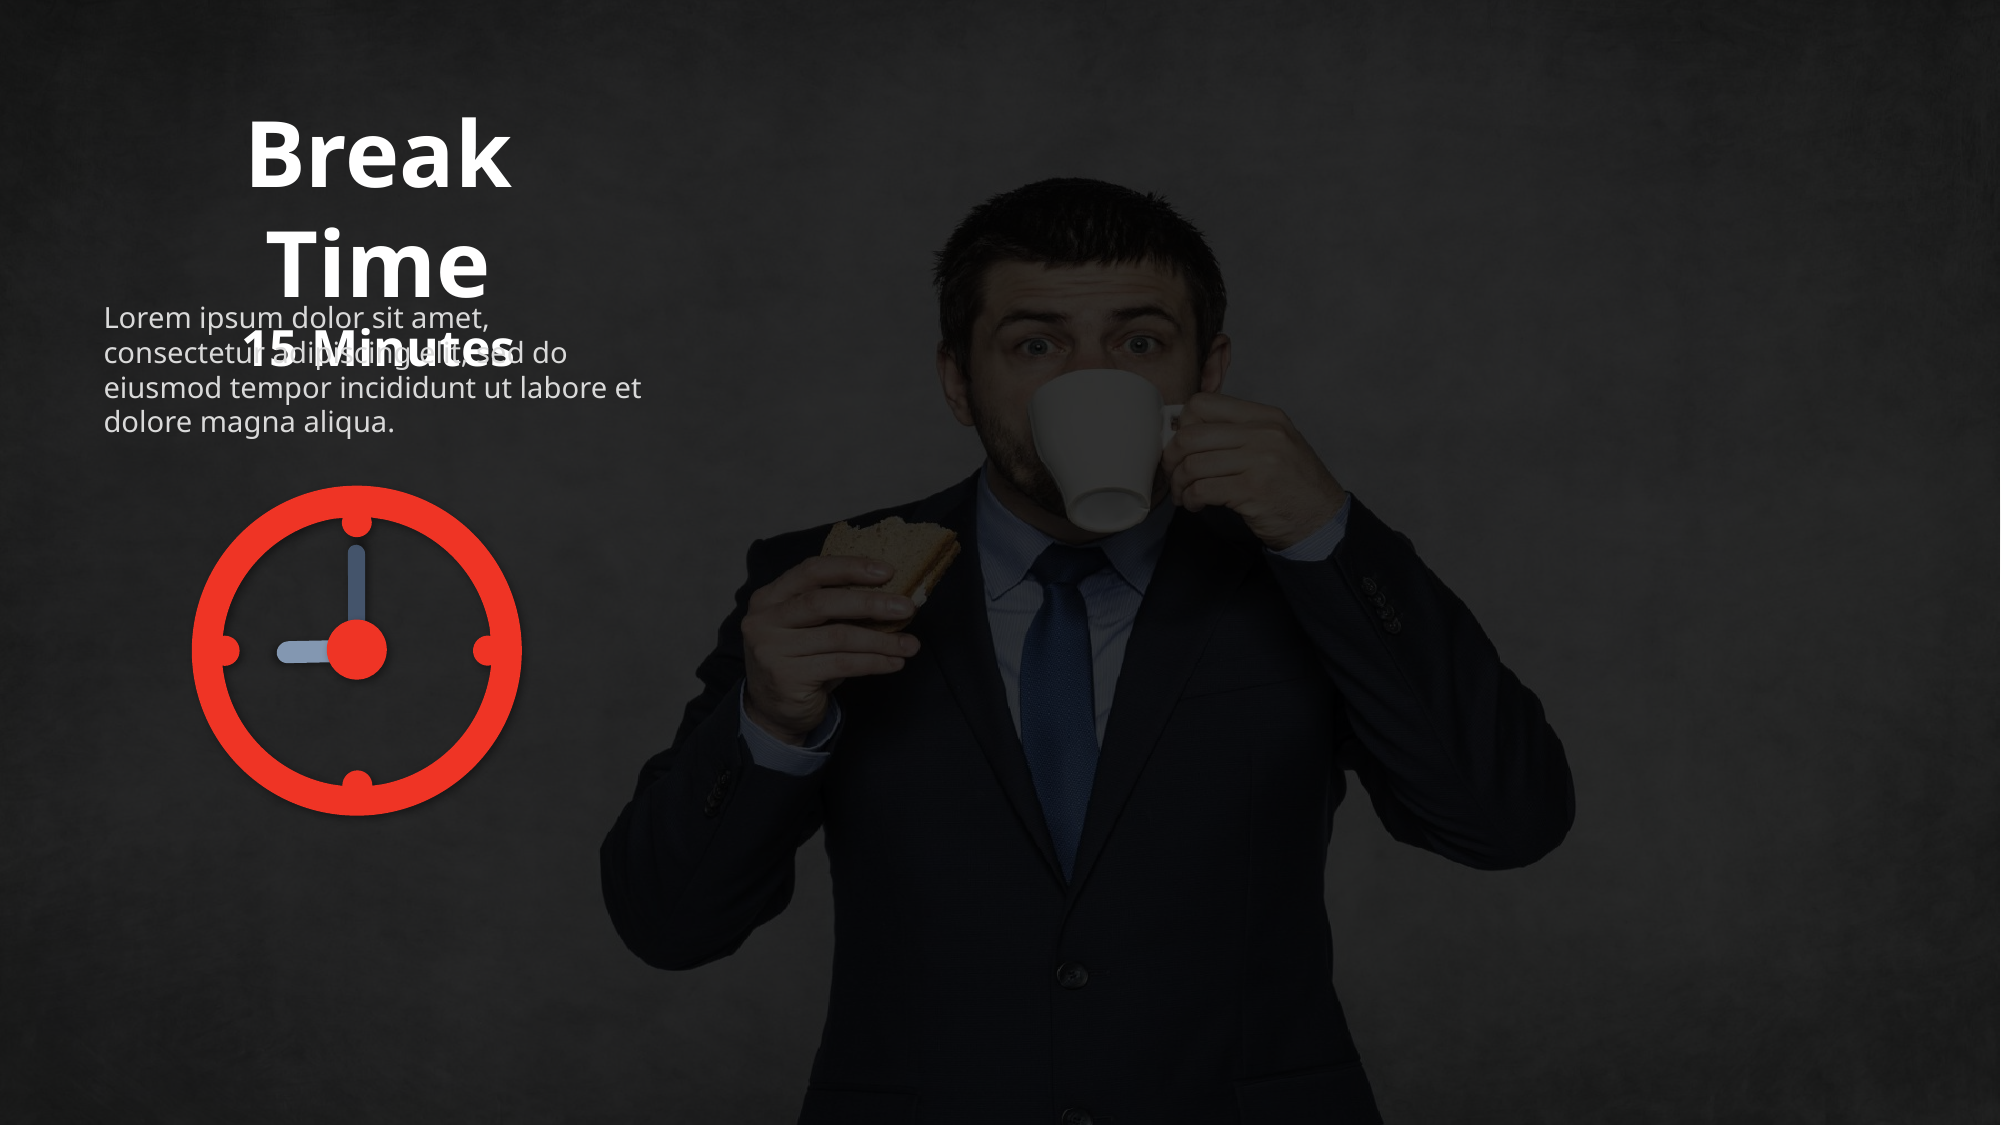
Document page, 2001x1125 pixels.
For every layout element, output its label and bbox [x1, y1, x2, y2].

text_box [306, 556, 395, 618]
text_box [0, 0, 2000, 1125]
text_box [88, 88, 659, 413]
text_box [278, 618, 446, 672]
text_box [190, 484, 523, 817]
text_box [306, 672, 395, 753]
